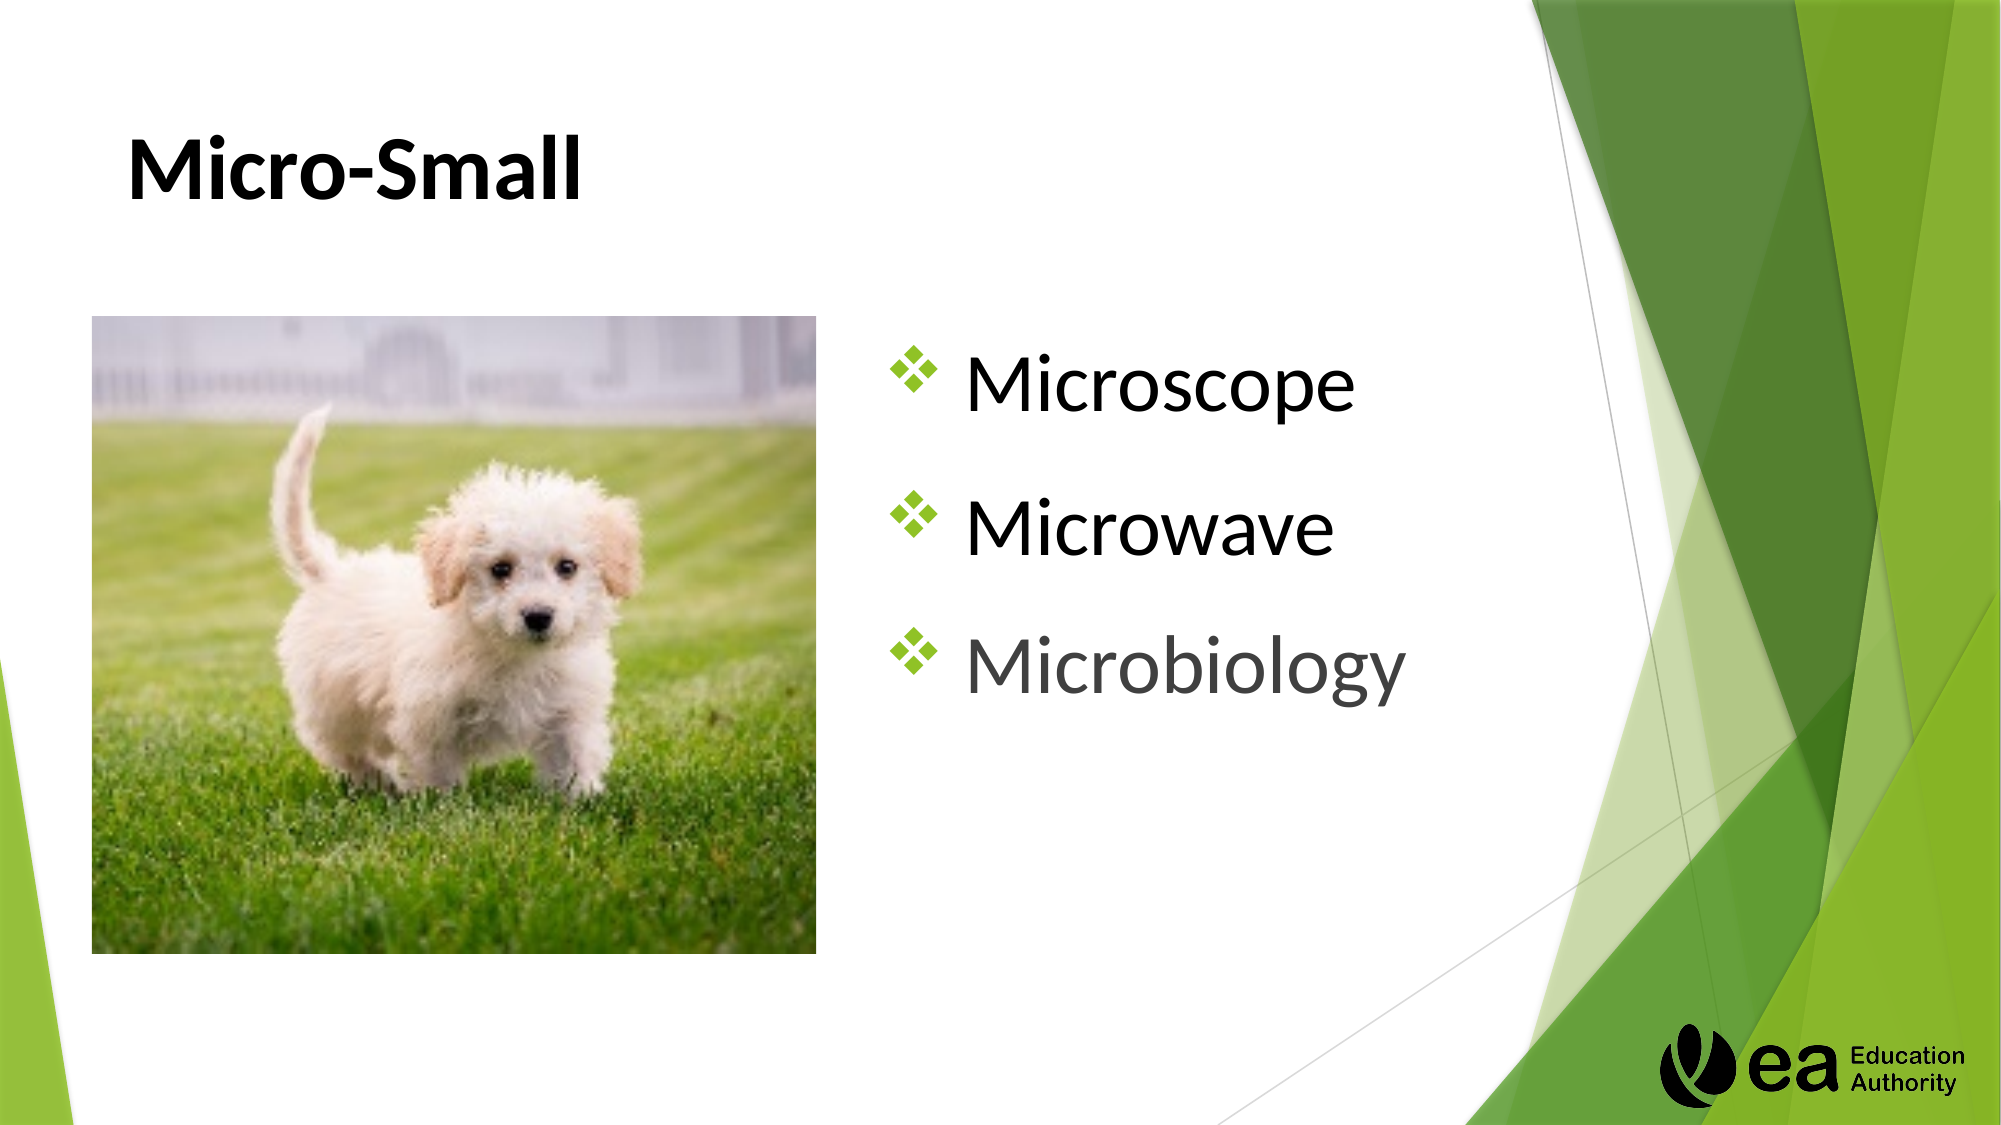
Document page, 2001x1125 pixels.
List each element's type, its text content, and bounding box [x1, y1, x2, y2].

title Micro-Small [111, 99, 1522, 317]
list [91, 316, 817, 954]
list Microscope Microwave Microbiology [869, 313, 1519, 951]
picture [1659, 1024, 1965, 1109]
